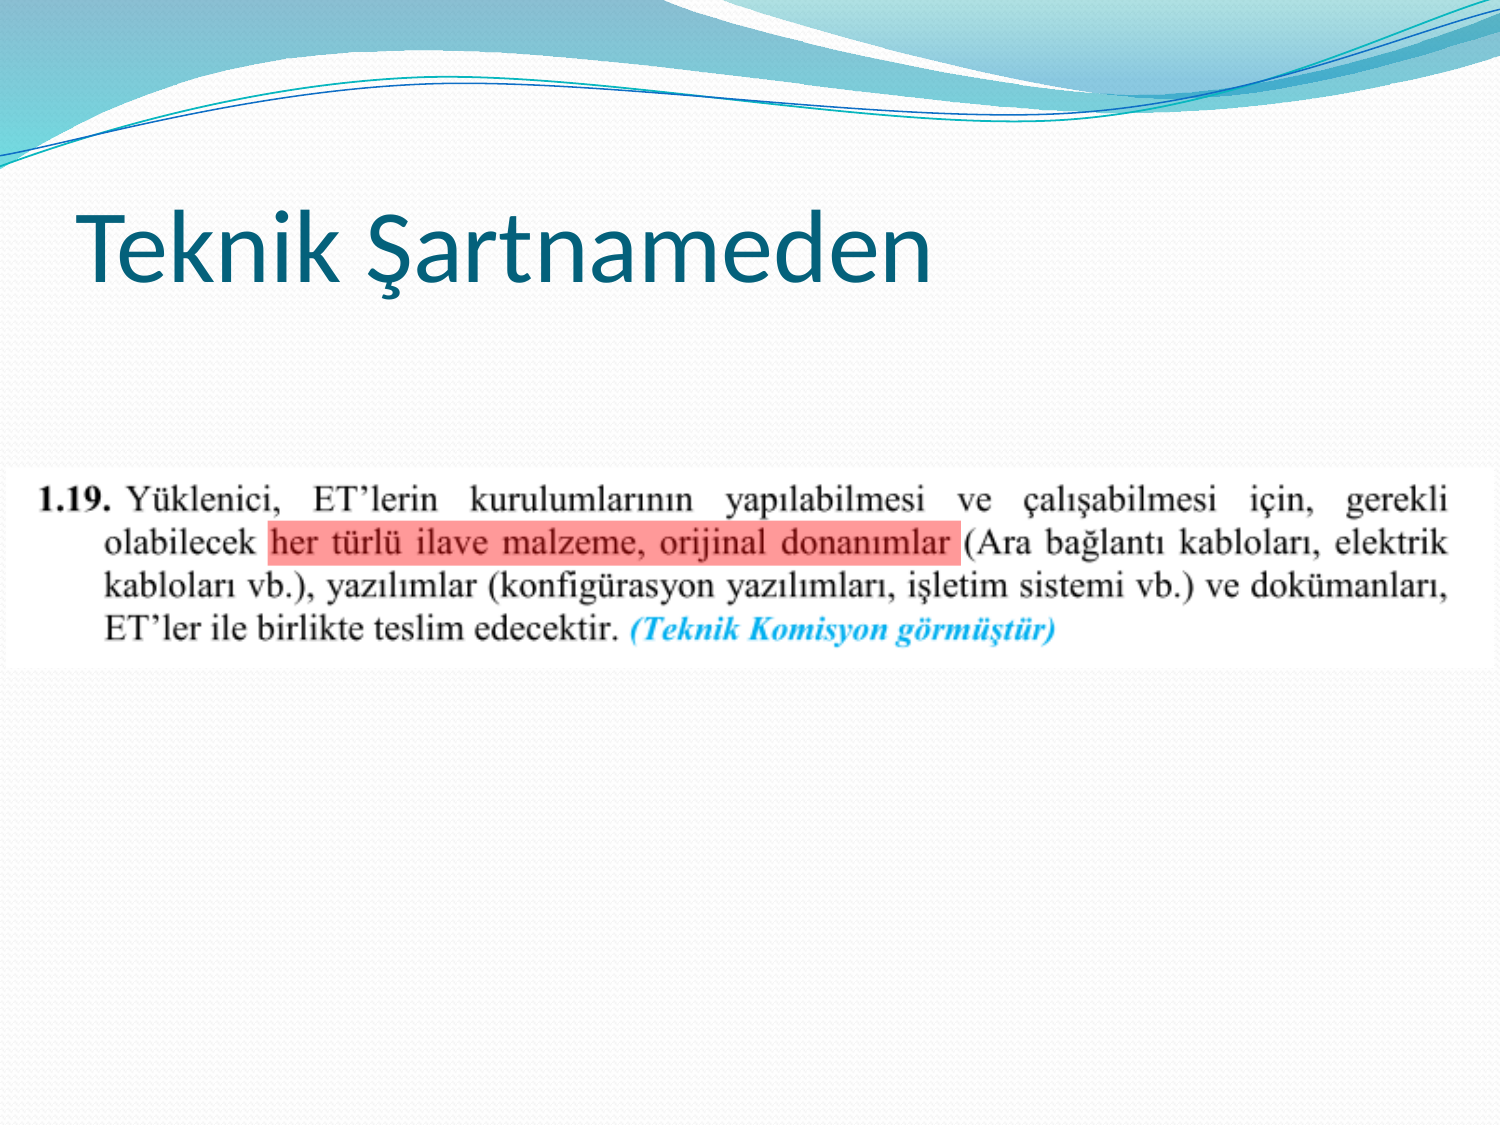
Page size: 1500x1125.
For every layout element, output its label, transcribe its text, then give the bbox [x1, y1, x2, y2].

title Teknik Şartnameden [75, 115, 1425, 303]
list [5, 468, 1495, 669]
